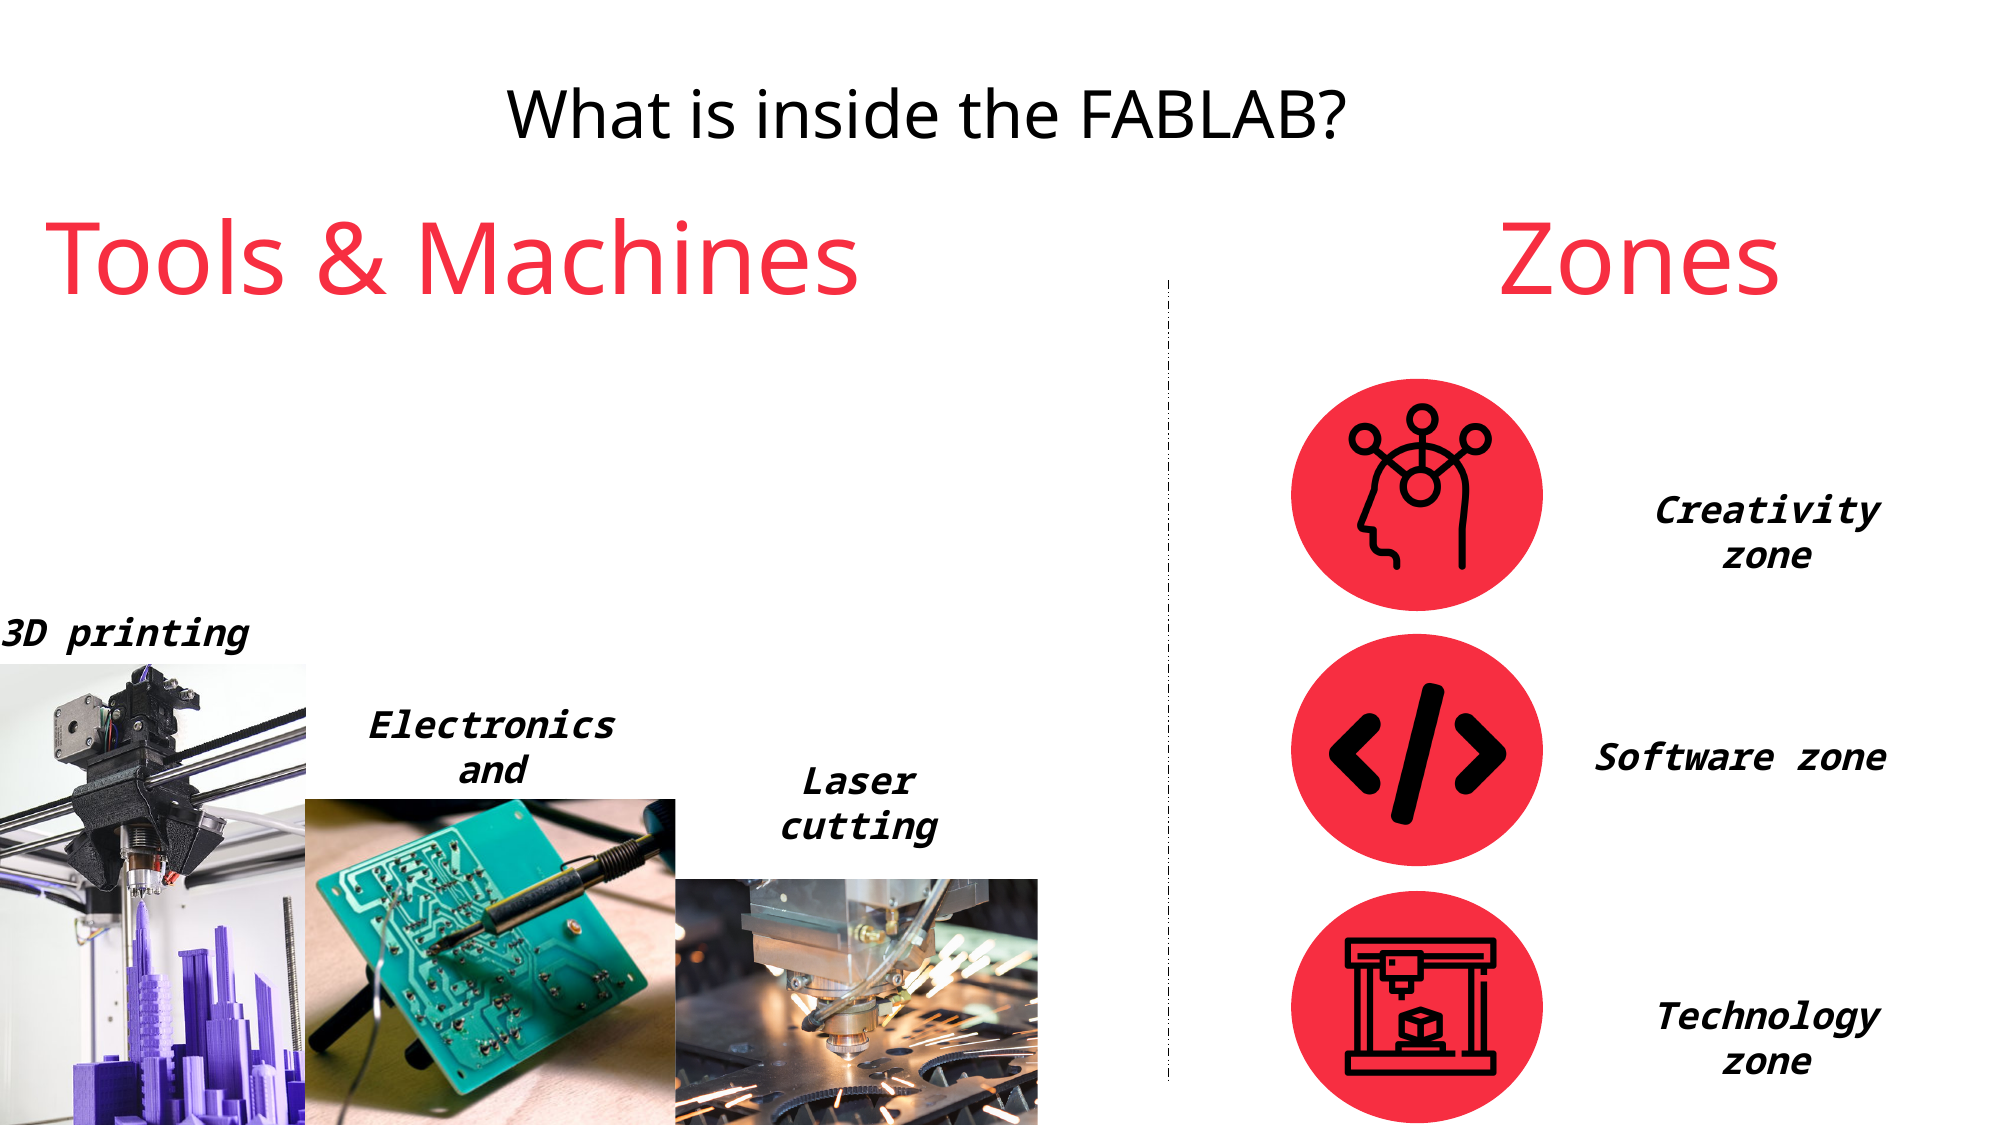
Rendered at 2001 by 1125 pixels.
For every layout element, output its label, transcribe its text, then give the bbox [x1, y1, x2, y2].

text_box Tools & Machines [29, 186, 877, 322]
text_box [1291, 683, 1314, 817]
text_box Technology zone [1582, 976, 1948, 1070]
picture [1317, 398, 1523, 576]
text_box Laser cutting [711, 742, 1002, 844]
text_box Software zone [1556, 717, 1922, 811]
text_box [1347, 378, 1487, 398]
text_box [1331, 633, 1503, 665]
text_box [1523, 432, 1543, 558]
picture [0, 664, 1038, 1125]
text_box [1291, 890, 1543, 1124]
text_box Zones [1483, 187, 1798, 323]
text_box 3D printing [0, 593, 306, 664]
text_box [1291, 424, 1317, 566]
text_box [1341, 843, 1493, 867]
text_box Electronics and programming [310, 686, 671, 789]
text_box Creativity zone [1582, 471, 1948, 565]
text_box [1521, 684, 1543, 816]
picture [1332, 931, 1509, 1083]
text_box What is inside the FABLAB? [322, 64, 1534, 178]
text_box [1327, 576, 1508, 612]
picture [1314, 665, 1521, 843]
